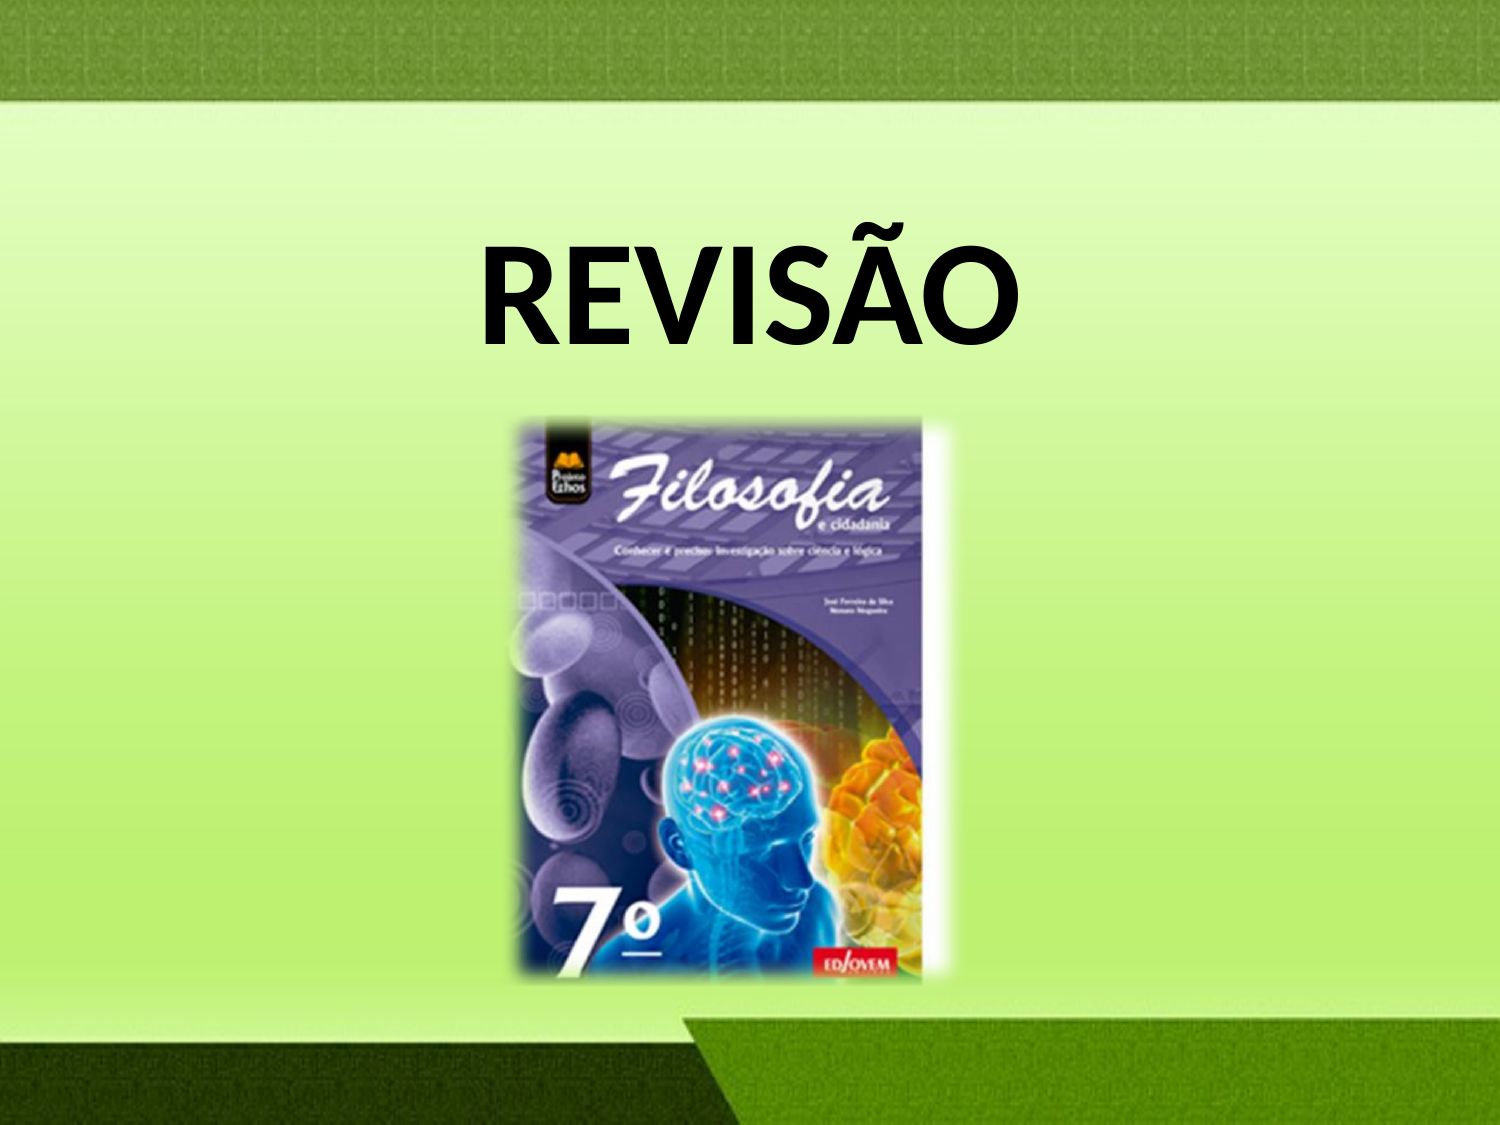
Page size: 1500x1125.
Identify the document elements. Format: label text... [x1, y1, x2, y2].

title REVISÃO [112, 160, 1388, 409]
picture [0, 0, 1500, 1125]
